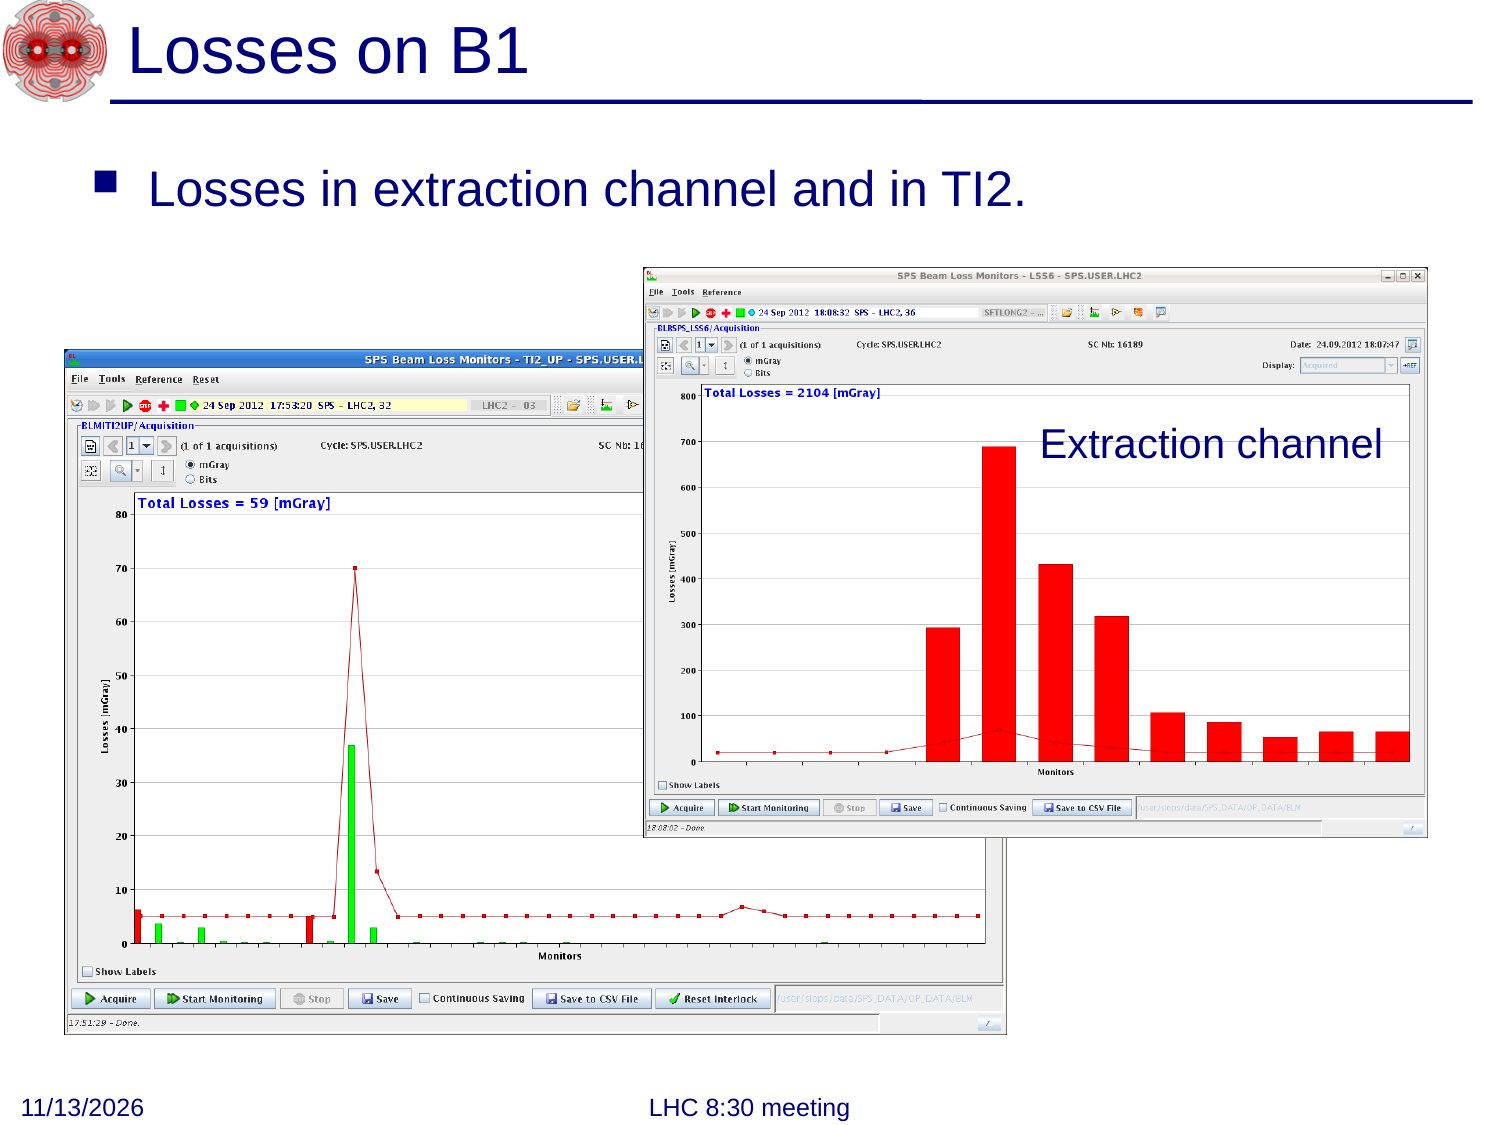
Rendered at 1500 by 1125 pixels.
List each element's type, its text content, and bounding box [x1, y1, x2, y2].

list Losses in extraction channel and in TI2. [76, 148, 1427, 348]
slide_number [5, 1085, 356, 1125]
picture [64, 266, 1429, 1036]
picture [0, 0, 108, 103]
title Losses on B1 [111, 3, 1463, 91]
footer LHC 8:30 meeting [512, 1087, 988, 1125]
